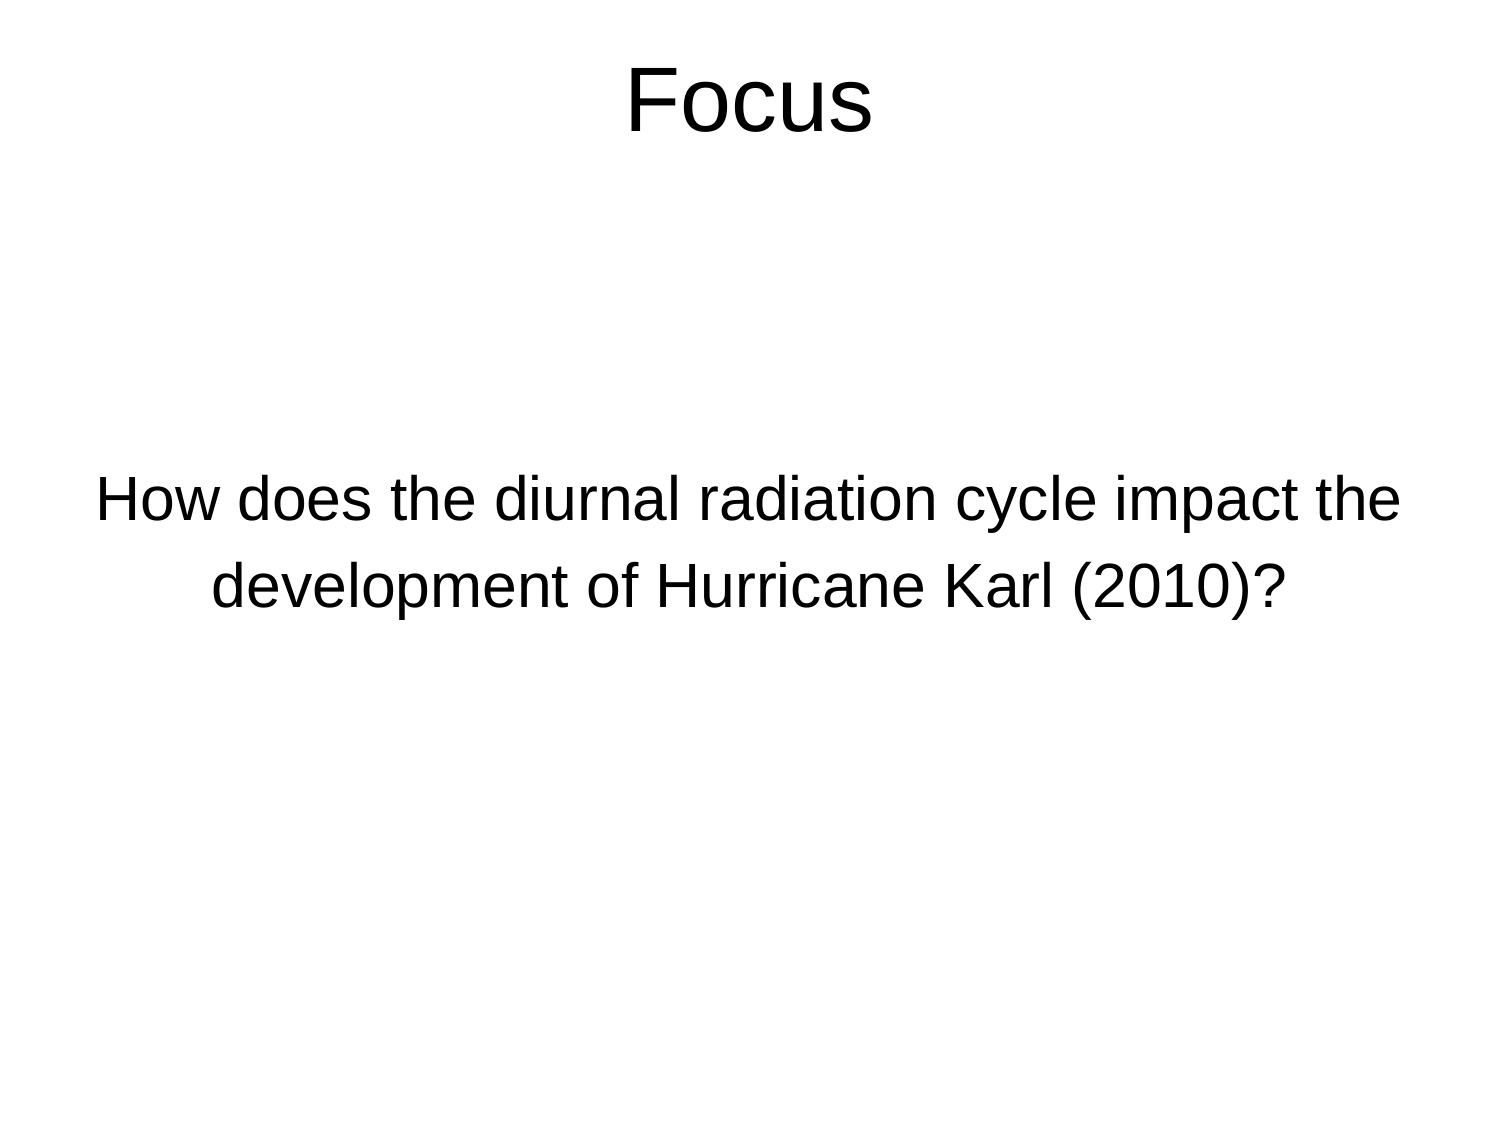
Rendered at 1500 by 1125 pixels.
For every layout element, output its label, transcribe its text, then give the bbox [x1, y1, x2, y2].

title Focus [75, 0, 1425, 188]
list How does the diurnal radiation cycle impact the development of Hurricane Karl (2010)? [75, 188, 1425, 1043]
